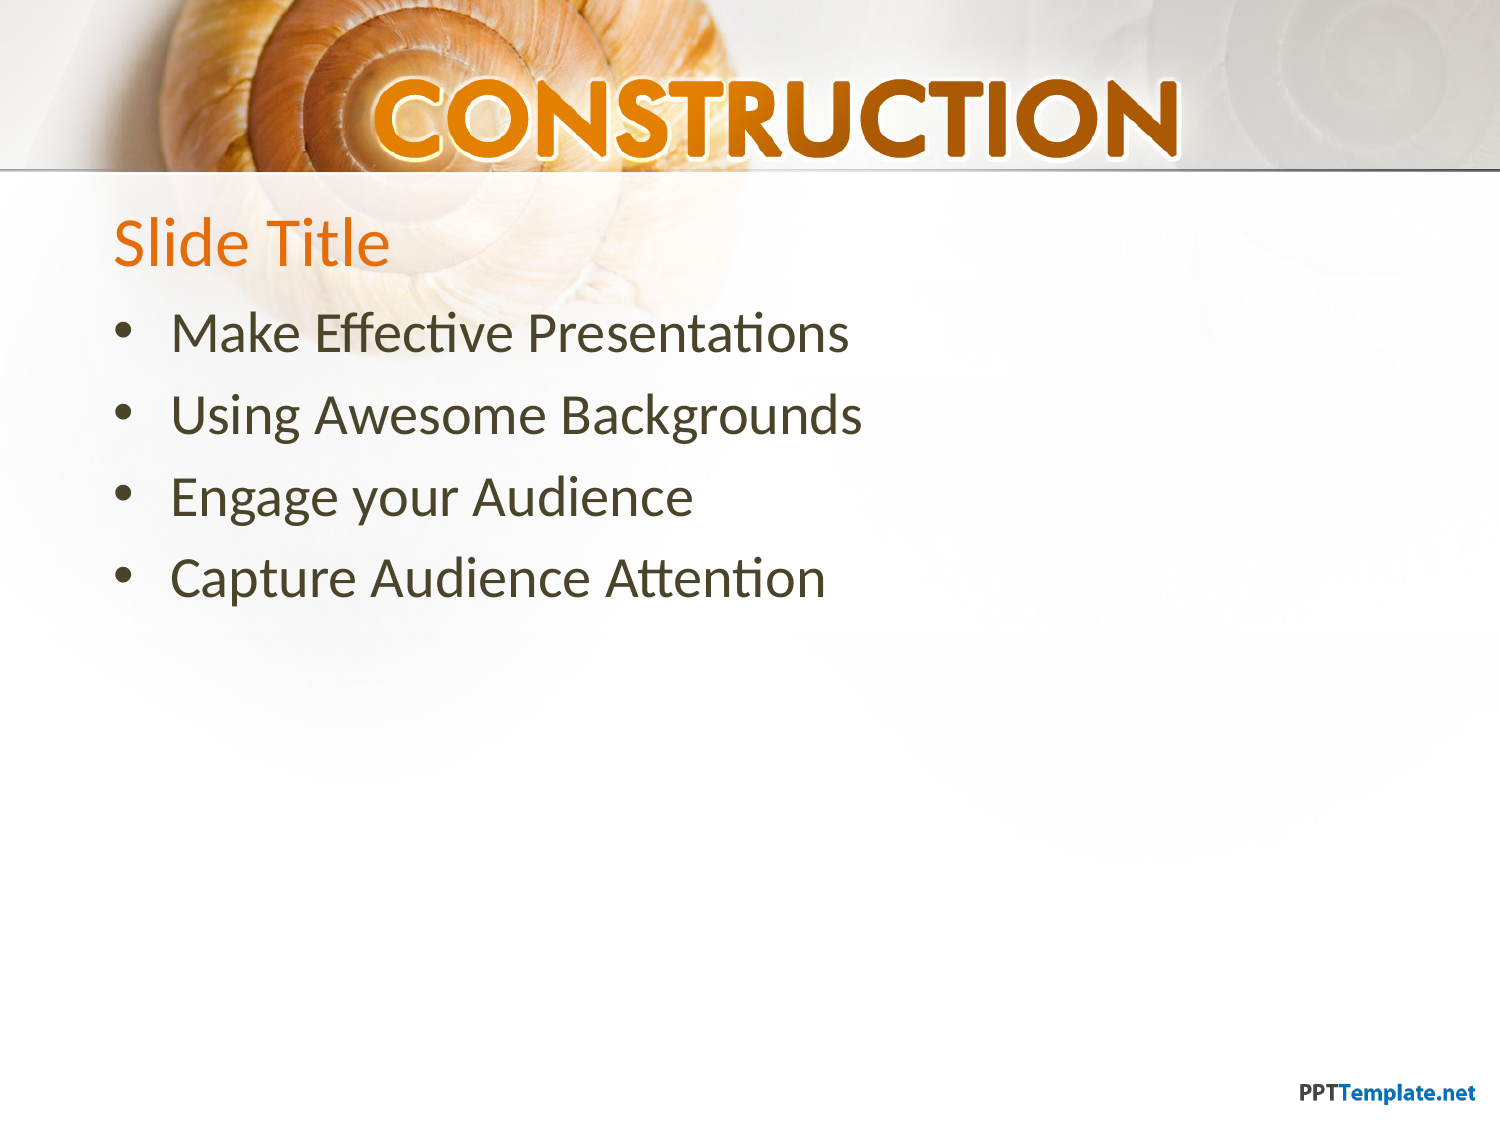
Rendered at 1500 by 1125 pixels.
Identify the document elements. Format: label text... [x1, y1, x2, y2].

title Slide Title [98, 188, 1427, 286]
list Make Effective Presentations Using Awesome Backgrounds Engage your Audience Capture Audience Attention [98, 286, 1427, 1014]
picture [0, 0, 1500, 1125]
